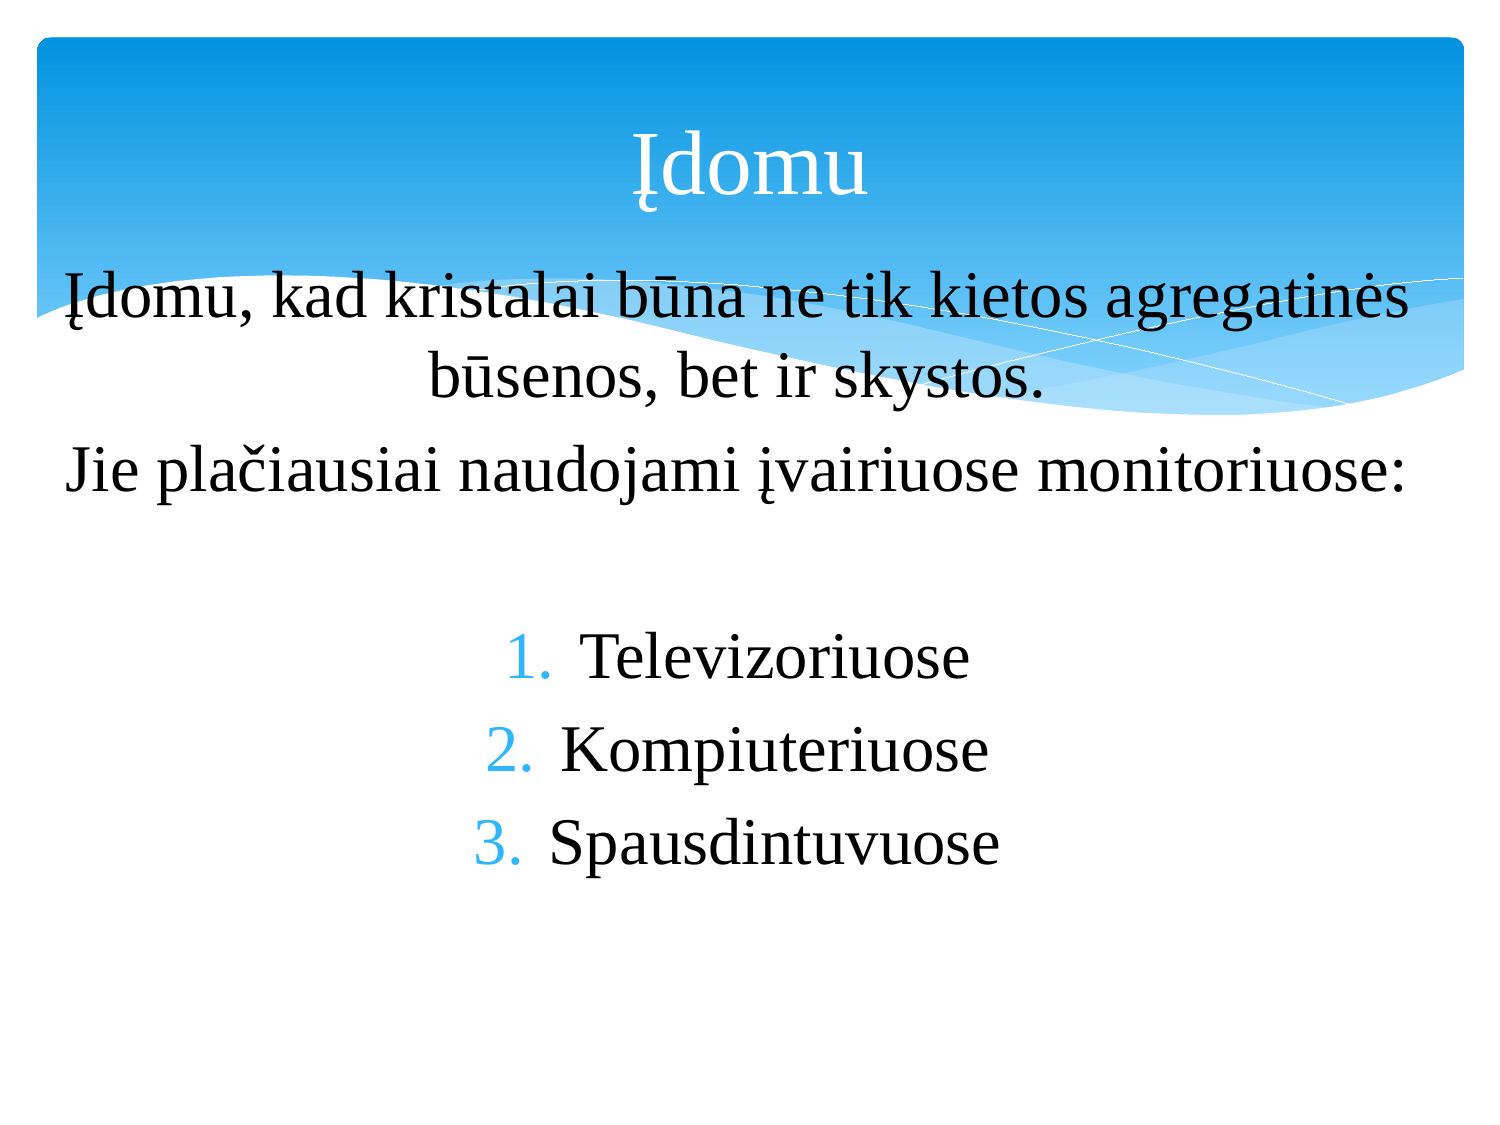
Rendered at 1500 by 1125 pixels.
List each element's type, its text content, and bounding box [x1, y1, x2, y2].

list Įdomu, kad kristalai būna ne tik kietos agregatinės būsenos, bet ir skystos. Jie plačiausiai naudojami įvairiuose monitoriuose: Televizoriuose Kompiuteriuose Spausdintuvuose [40, 243, 1436, 1006]
title Įdomu [74, 55, 1426, 262]
